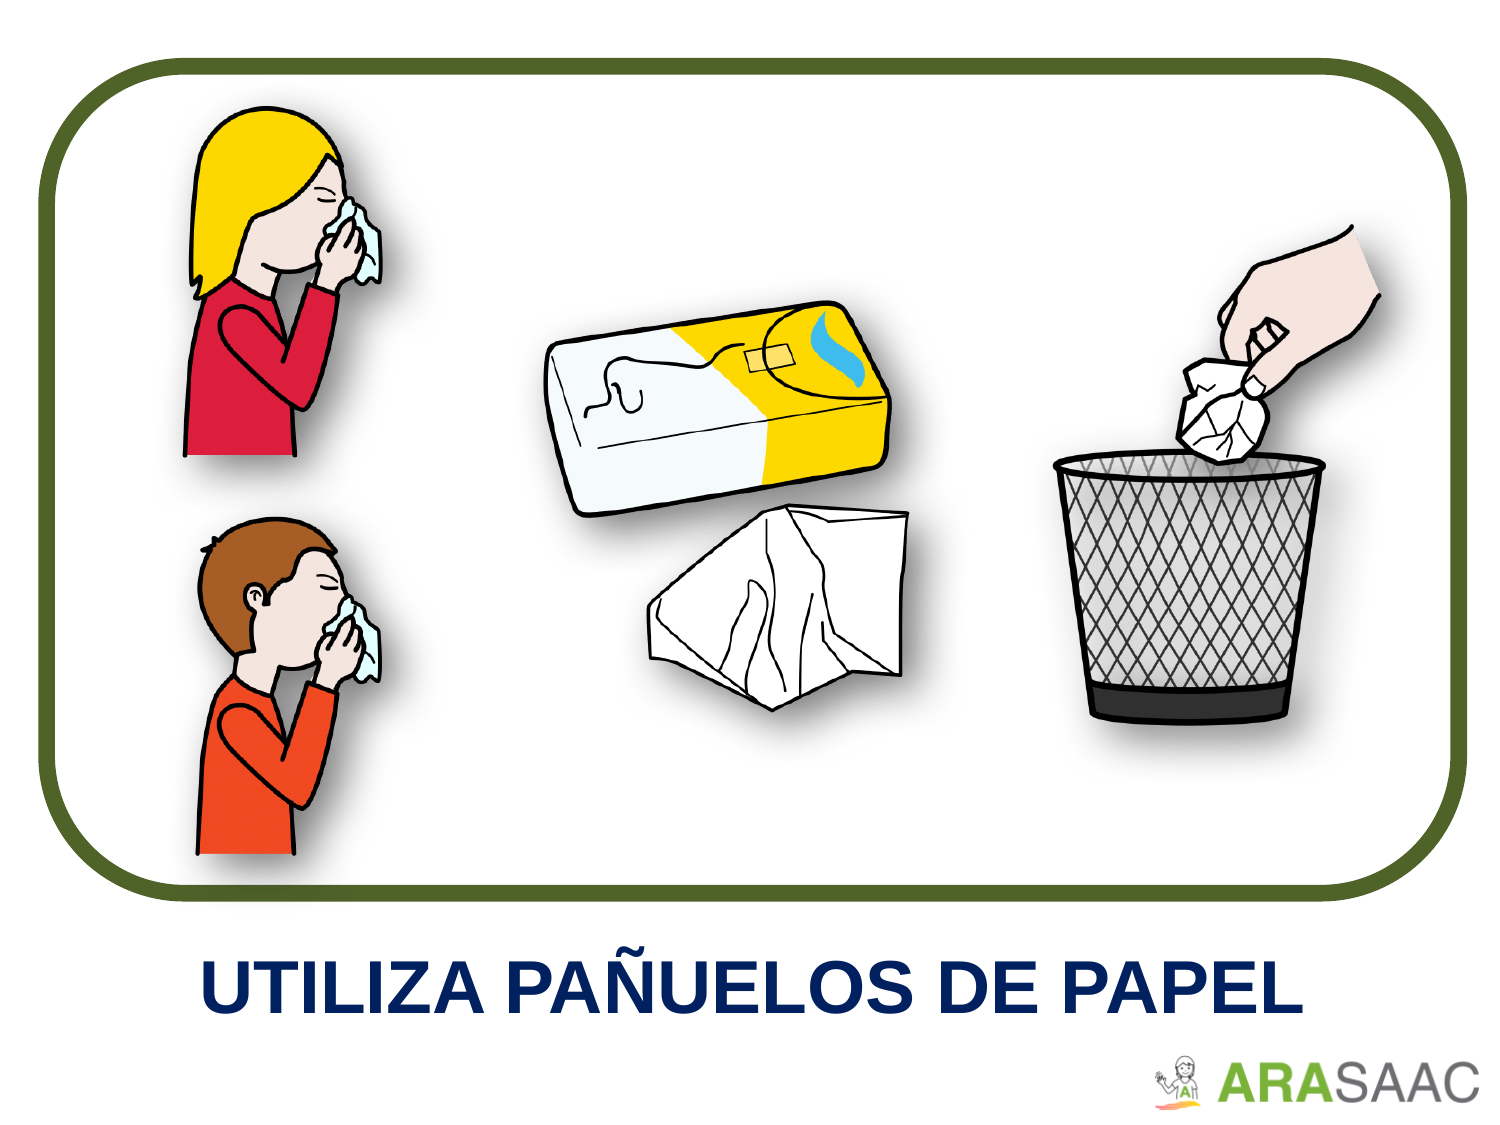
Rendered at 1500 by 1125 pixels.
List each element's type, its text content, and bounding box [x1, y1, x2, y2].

picture [501, 281, 951, 731]
text_box [522, 777, 1459, 896]
picture [90, 89, 475, 475]
picture [956, 213, 1479, 735]
picture [96, 493, 481, 878]
text_box [44, 115, 80, 848]
picture [1137, 1042, 1486, 1125]
text_box [135, 64, 1461, 265]
text_box UTILIZA PAÑUELOS DE PAPEL [38, 930, 1468, 1036]
